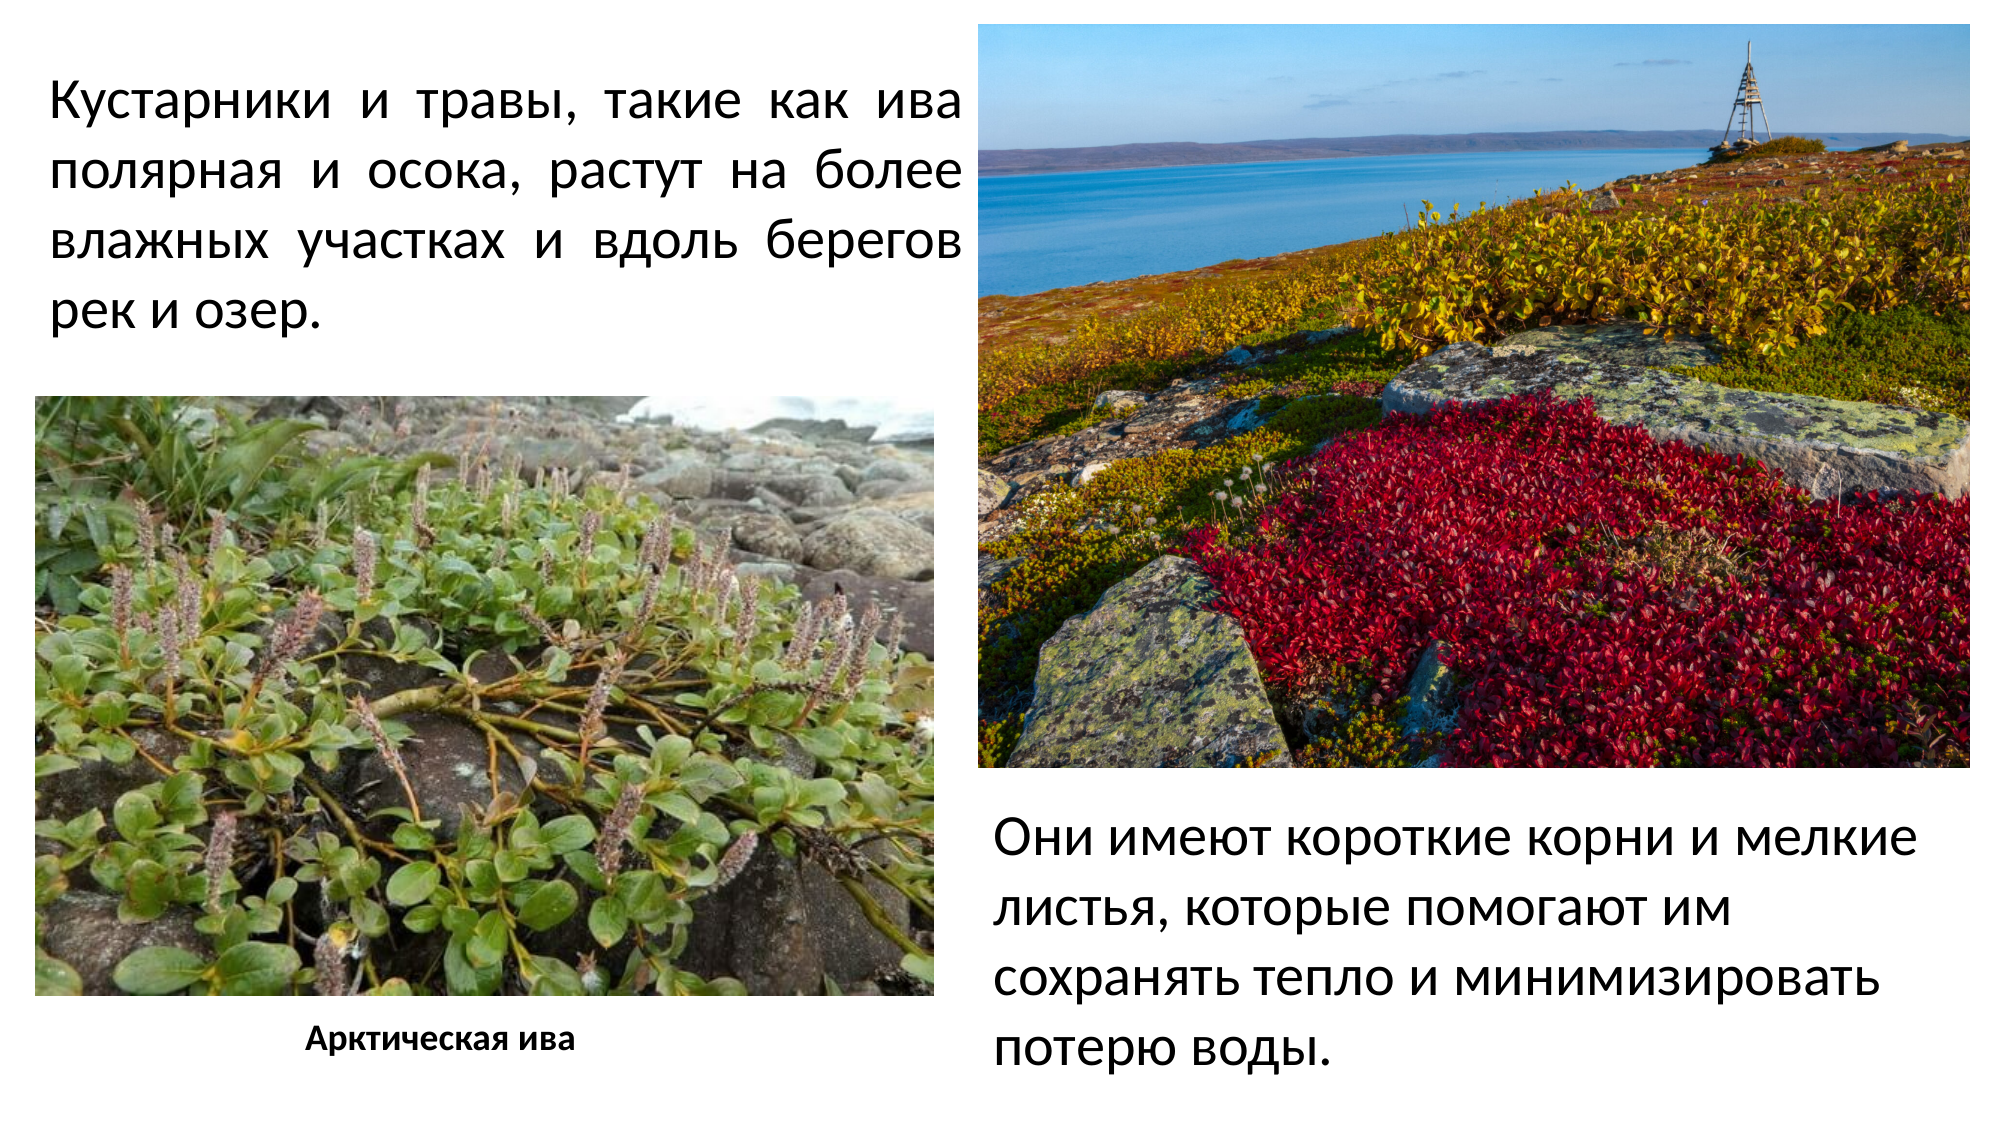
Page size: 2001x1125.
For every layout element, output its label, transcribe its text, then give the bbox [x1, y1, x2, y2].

text_box Кустарники и травы, такие как ива полярная и осока, растут на более влажных участках и вдоль берегов рек и озер. [35, 52, 978, 348]
text_box Арктическая ива [290, 1005, 591, 1065]
text_box Они имеют короткие корни и мелкие листья, которые помогают им сохранять тепло и минимизировать потерю воды. [978, 790, 1979, 1085]
picture [34, 396, 934, 996]
picture [978, 24, 1970, 768]
